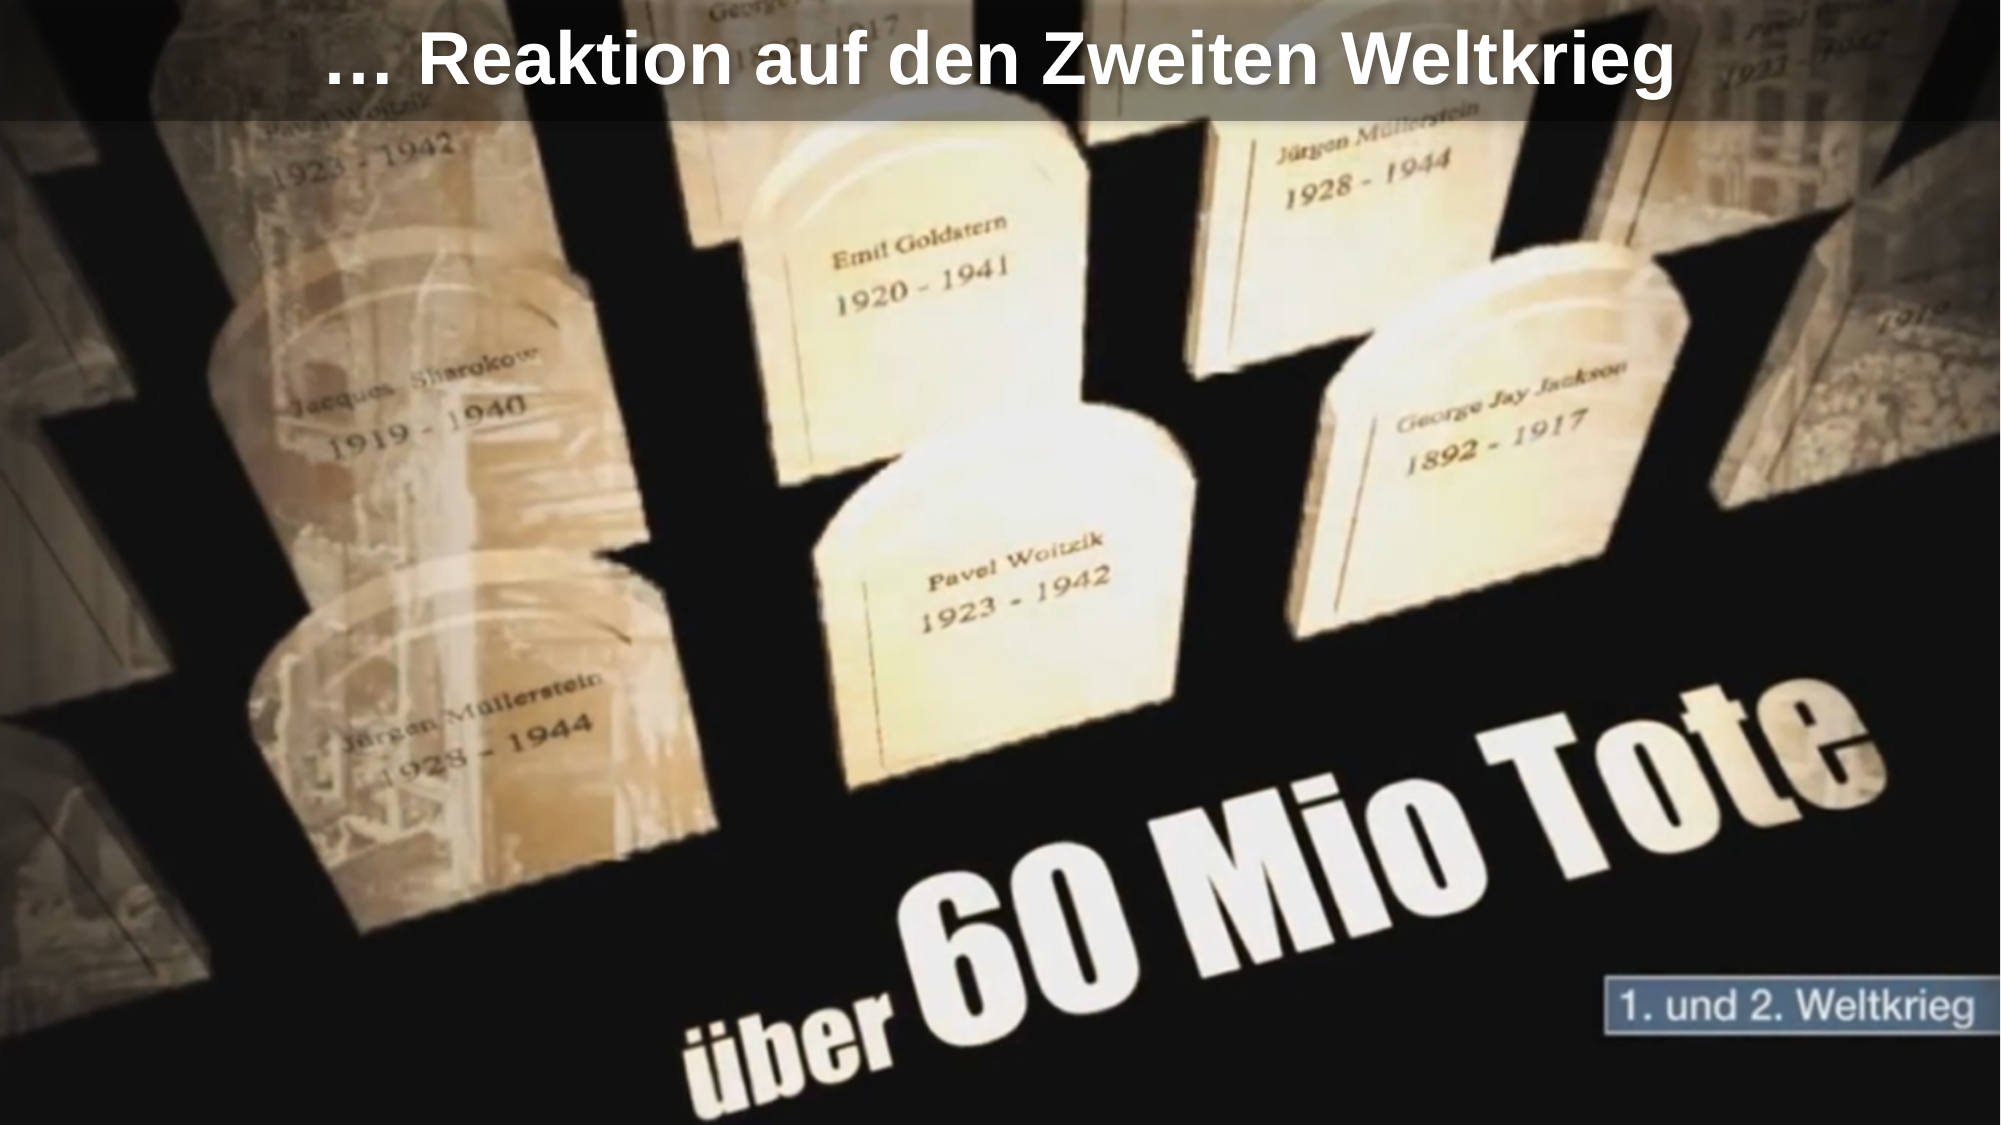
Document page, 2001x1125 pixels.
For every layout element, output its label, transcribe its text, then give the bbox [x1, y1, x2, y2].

picture [0, 0, 2001, 1125]
text_box … Reaktion auf den Zweiten Weltkrieg [0, 0, 2000, 121]
